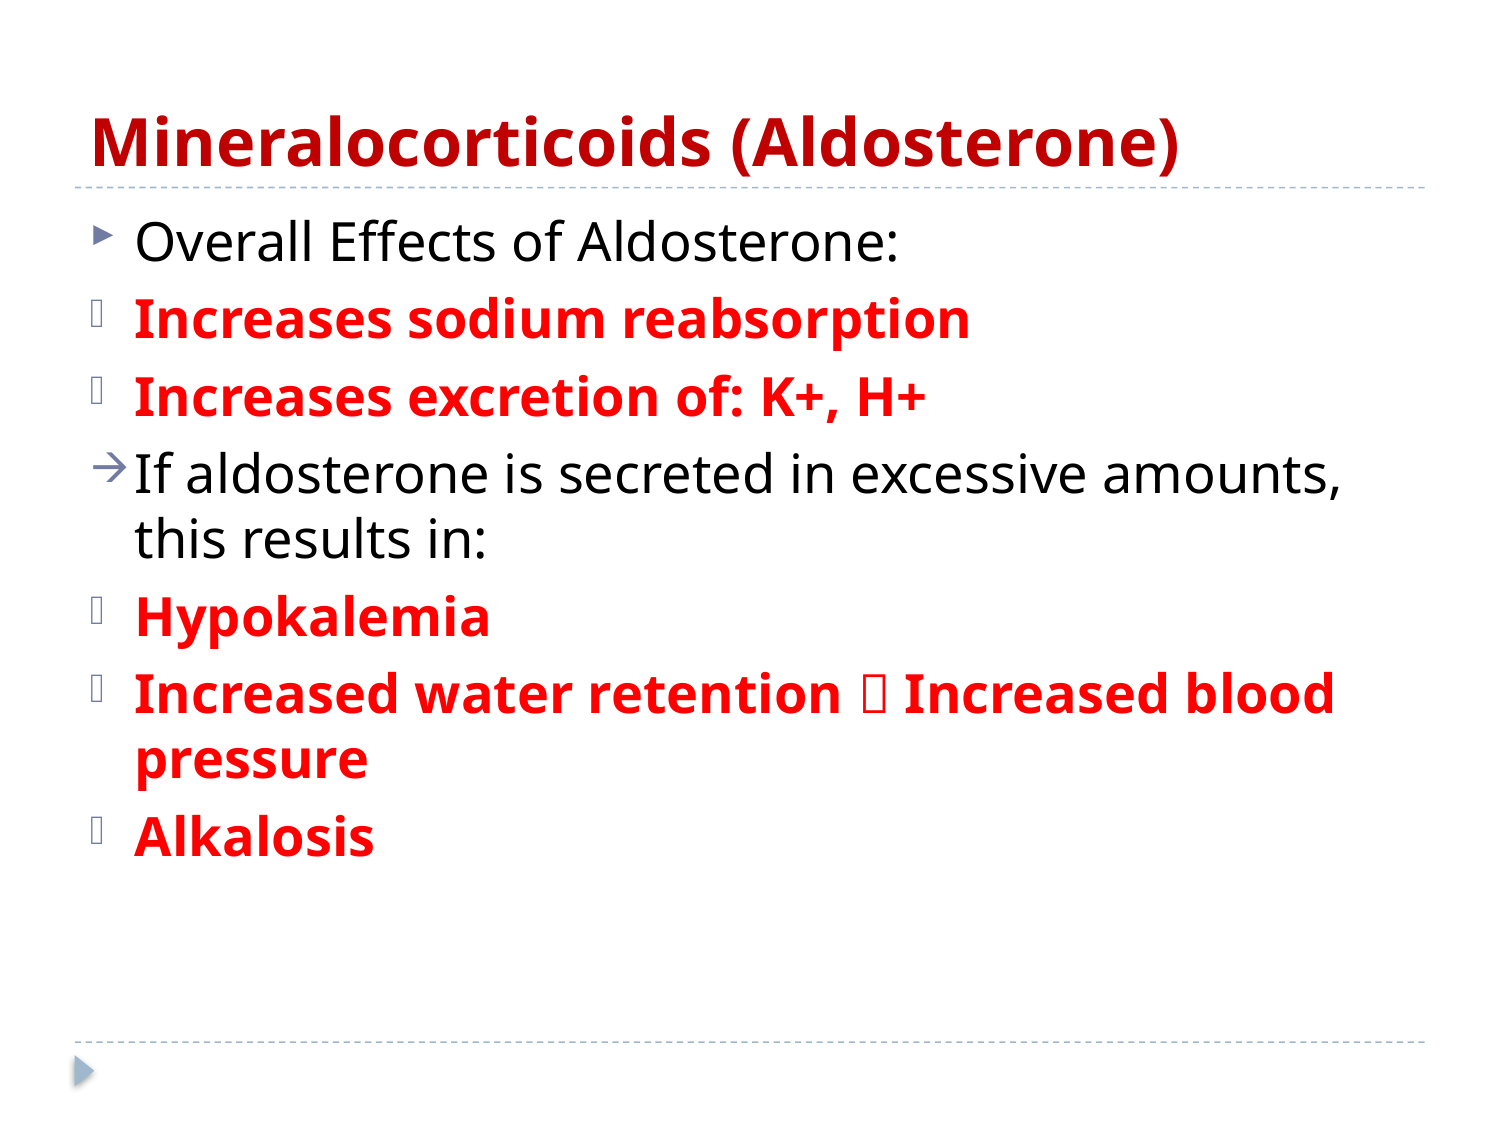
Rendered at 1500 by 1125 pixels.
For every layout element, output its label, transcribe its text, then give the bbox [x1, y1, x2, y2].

list Overall Effects of Aldosterone: Increases sodium reabsorption Increases excretion of: K+, H+ If aldosterone is secreted in excessive amounts, this results in: Hypokalemia Increased water retention  Increased blood pressure Alkalosis [75, 200, 1425, 1010]
title Mineralocorticoids (Aldosterone) [75, 24, 1425, 188]
